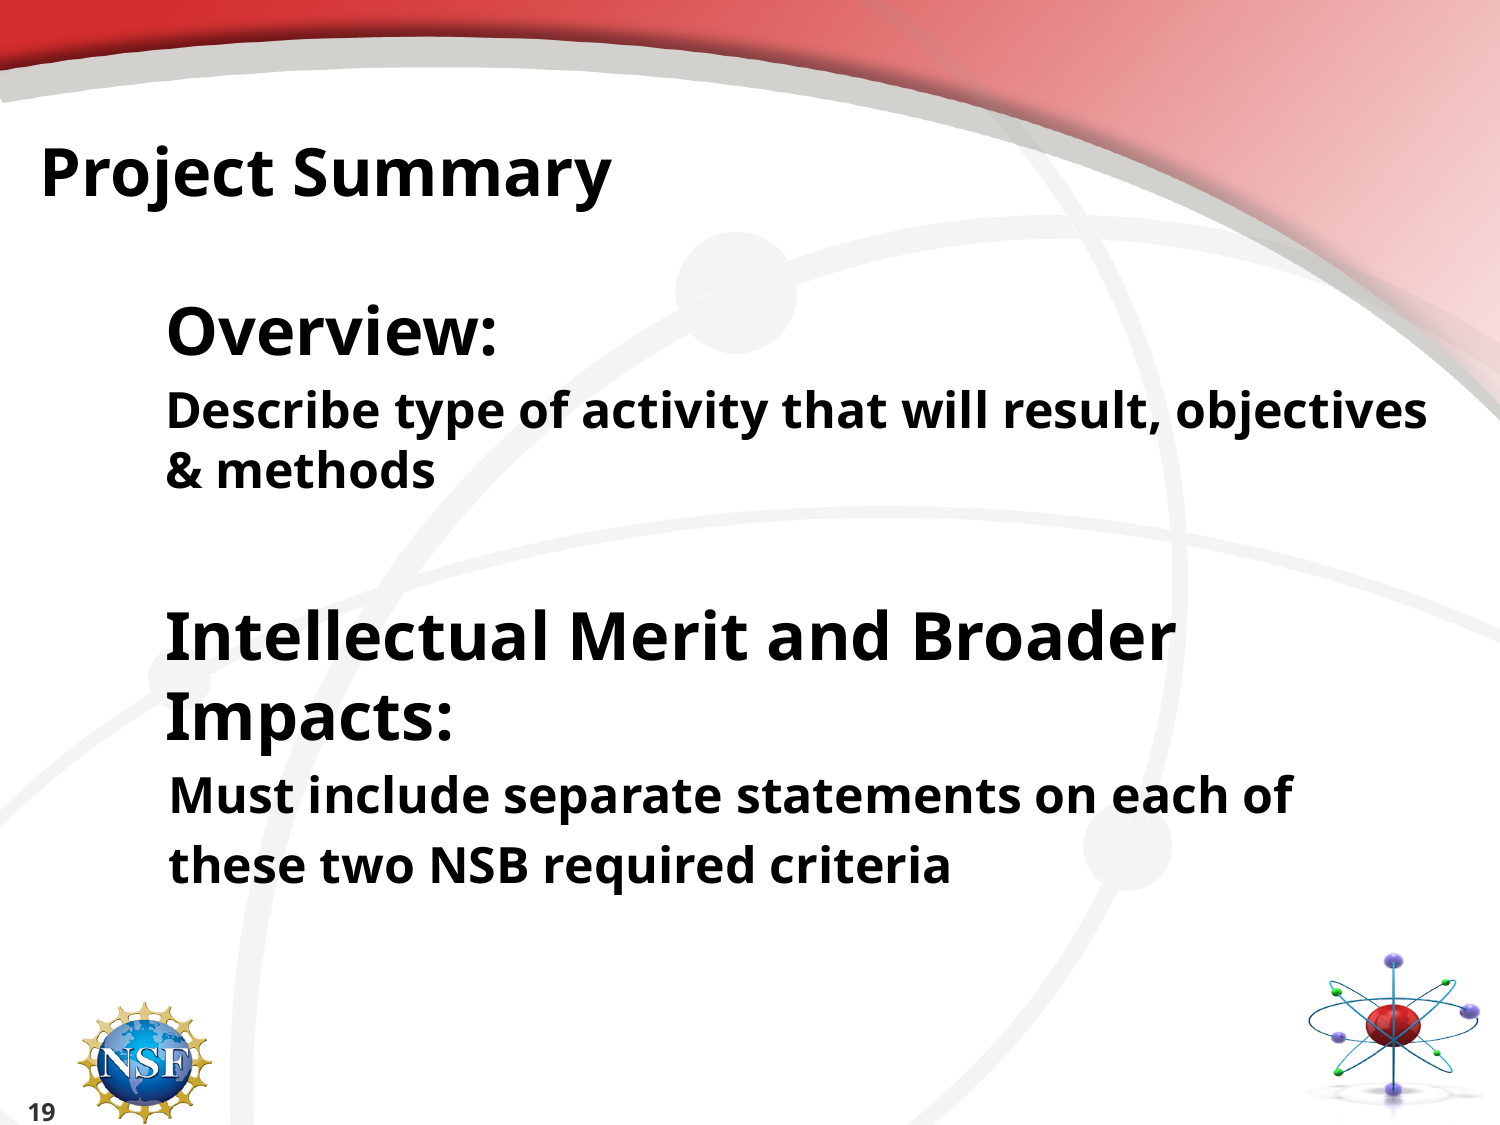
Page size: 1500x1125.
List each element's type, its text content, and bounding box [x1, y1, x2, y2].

picture [0, 0, 1500, 1125]
list Overview: Describe type of activity that will result, objectives & methods Intellectual Merit and Broader Impacts: Must include separate statements on each of these two NSB required criteria [75, 187, 1450, 963]
picture [1283, 949, 1500, 1125]
title Project Summary [24, 100, 1438, 239]
slide_number 19 [12, 1088, 363, 1125]
